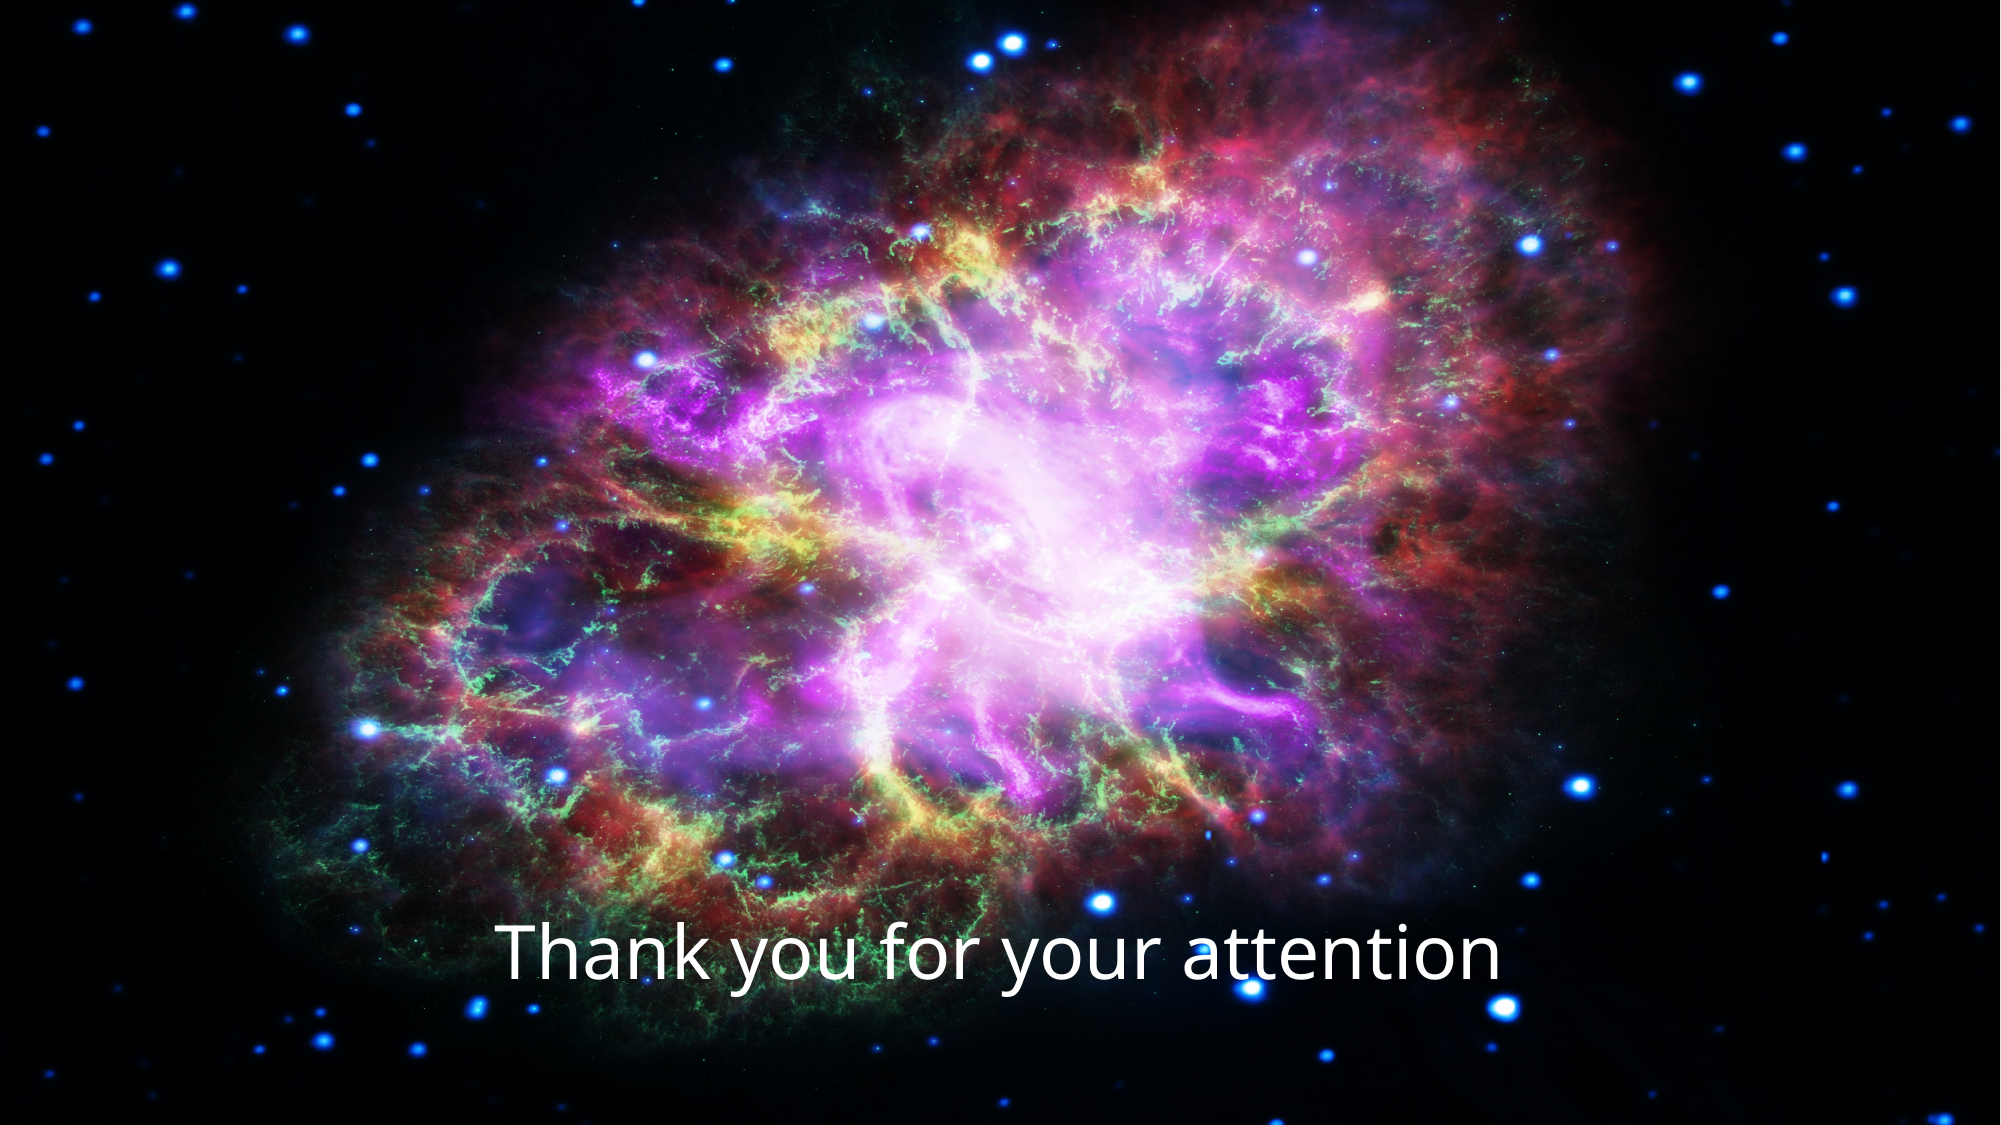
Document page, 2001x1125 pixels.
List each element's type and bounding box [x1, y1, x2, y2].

list [0, 0, 2000, 1125]
